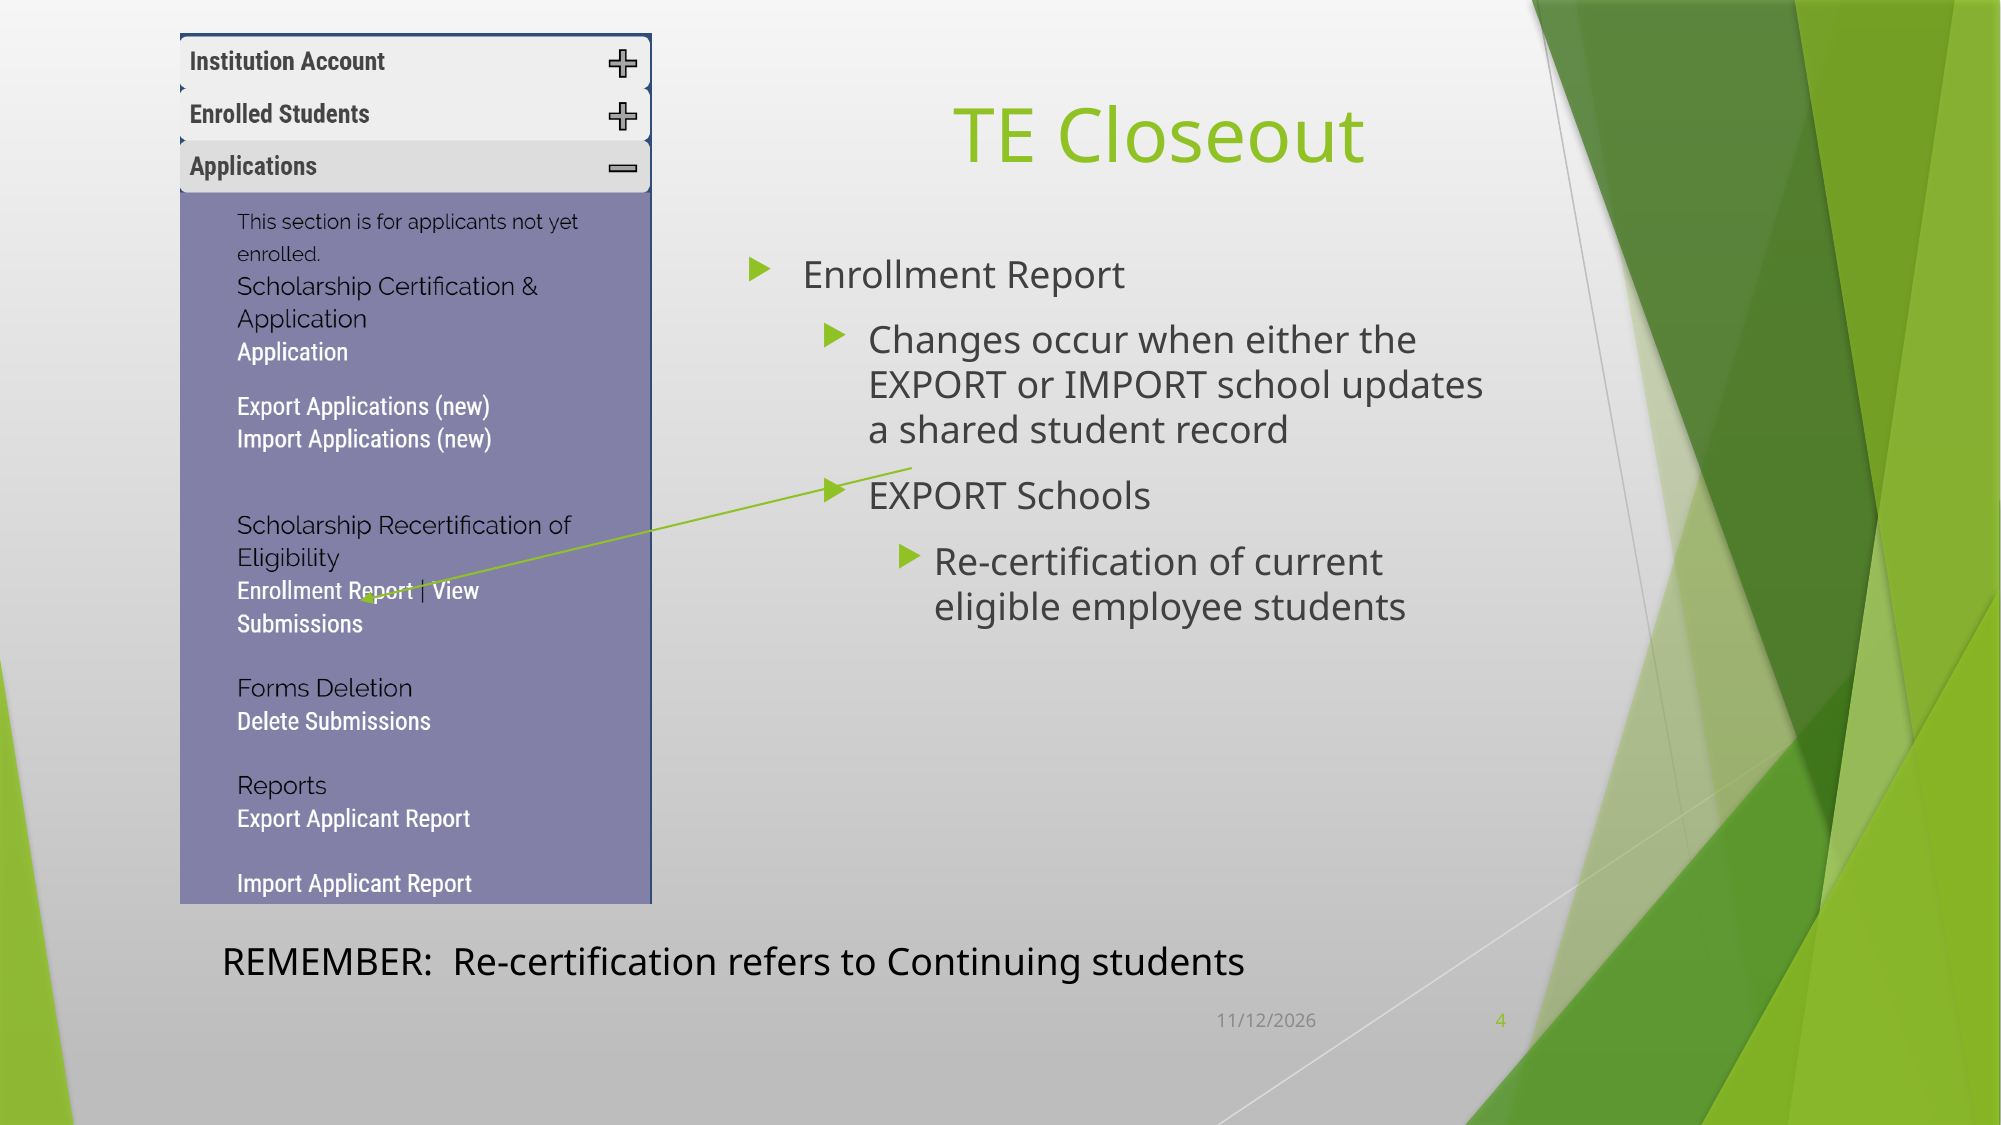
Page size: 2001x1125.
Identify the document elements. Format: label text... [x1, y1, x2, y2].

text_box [359, 467, 912, 602]
title TE Closeout [794, 66, 1526, 186]
picture [179, 32, 652, 904]
text_box REMEMBER: Re-certification refers to Continuing students [207, 930, 1261, 991]
slide_number 4 [1409, 991, 1522, 1051]
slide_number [1181, 991, 1332, 1051]
list Enrollment Report Changes occur when either the EXPORT or IMPORT school updates a shared student record EXPORT Schools Re-certification of current eligible employee students [731, 243, 1522, 694]
